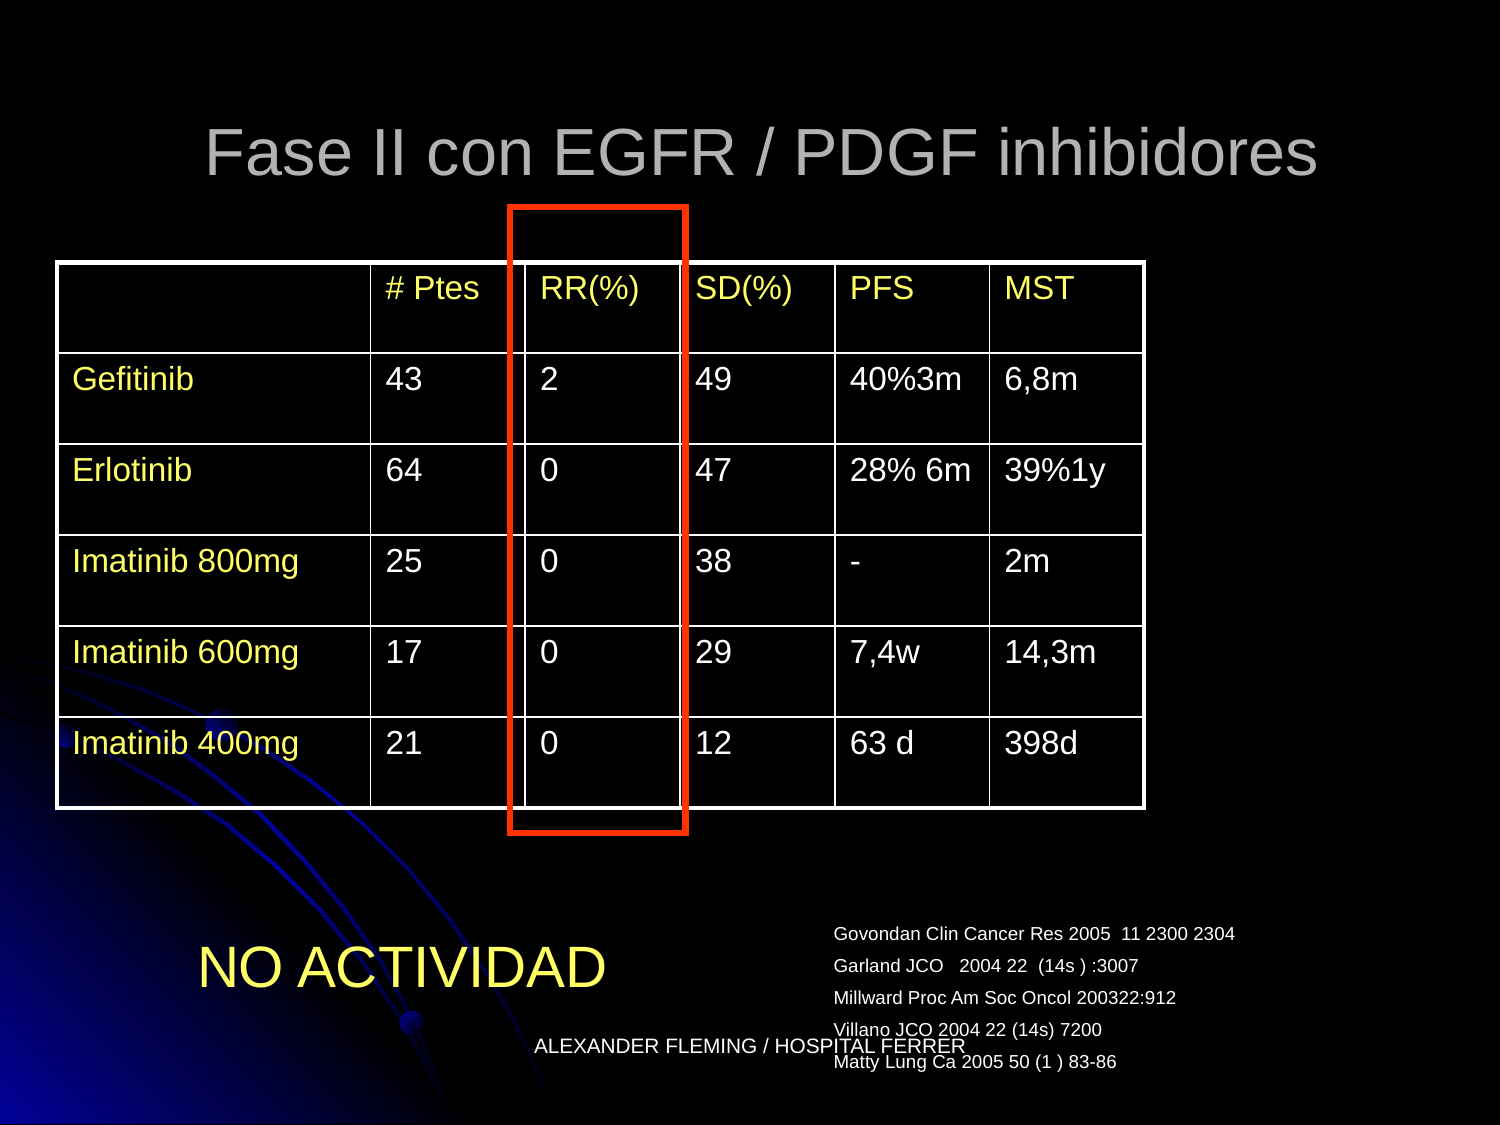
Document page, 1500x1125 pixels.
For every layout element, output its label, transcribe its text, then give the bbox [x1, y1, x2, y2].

table_header PFS [836, 265, 989, 352]
table_cell 47 [686, 445, 834, 534]
table_cell 28% 6m [836, 445, 989, 534]
table_cell Erlotinib [59, 445, 370, 534]
table_cell Imatinib 600mg [59, 627, 370, 716]
table_cell 29 [686, 627, 834, 716]
title Fase II con EGFR / PDGF inhibidores [74, 45, 1426, 233]
table_cell 398d [990, 718, 1142, 806]
table_header SD(%) [686, 265, 834, 352]
table_cell 25 [371, 536, 509, 625]
table_cell 49 [686, 354, 834, 443]
table_header # Ptes [371, 265, 509, 352]
table_cell 2m [990, 536, 1142, 625]
text_box Govondan Clin Cancer Res 2005 11 2300 2304 Garland JCO 2004 22 (14s ) :3007 Millward Proc Am Soc Oncol 200322:912 Villano JCO 2004 22 (14s) 7200 Matty Lung Ca 2005 50 (1 ) 83-86 [818, 914, 1462, 1080]
table_cell Gefitinib [59, 354, 370, 443]
table_header [59, 265, 370, 352]
table_cell 17 [371, 627, 509, 716]
footer ALEXANDER FLEMING / HOSPITAL FERRER [512, 1024, 988, 1101]
table_cell 21 [371, 718, 509, 806]
table_cell 12 [686, 718, 834, 806]
table_cell Imatinib 400mg [59, 718, 370, 806]
table_cell Imatinib 800mg [59, 536, 370, 625]
table_cell 38 [686, 536, 834, 625]
table_cell 14,3m [990, 627, 1142, 716]
table_cell 40%3m [836, 354, 989, 443]
table_cell 39%1y [990, 445, 1142, 534]
table_cell 6,8m [990, 354, 1142, 443]
table_cell - [836, 536, 989, 625]
table_cell 63 d [836, 718, 989, 806]
table_cell 43 [371, 354, 509, 443]
table_cell 7,4w [836, 627, 989, 716]
table_cell 64 [371, 445, 509, 534]
text_box [509, 207, 686, 834]
text_box NO ACTIVIDAD [97, 921, 708, 1007]
table_header MST [990, 265, 1142, 352]
